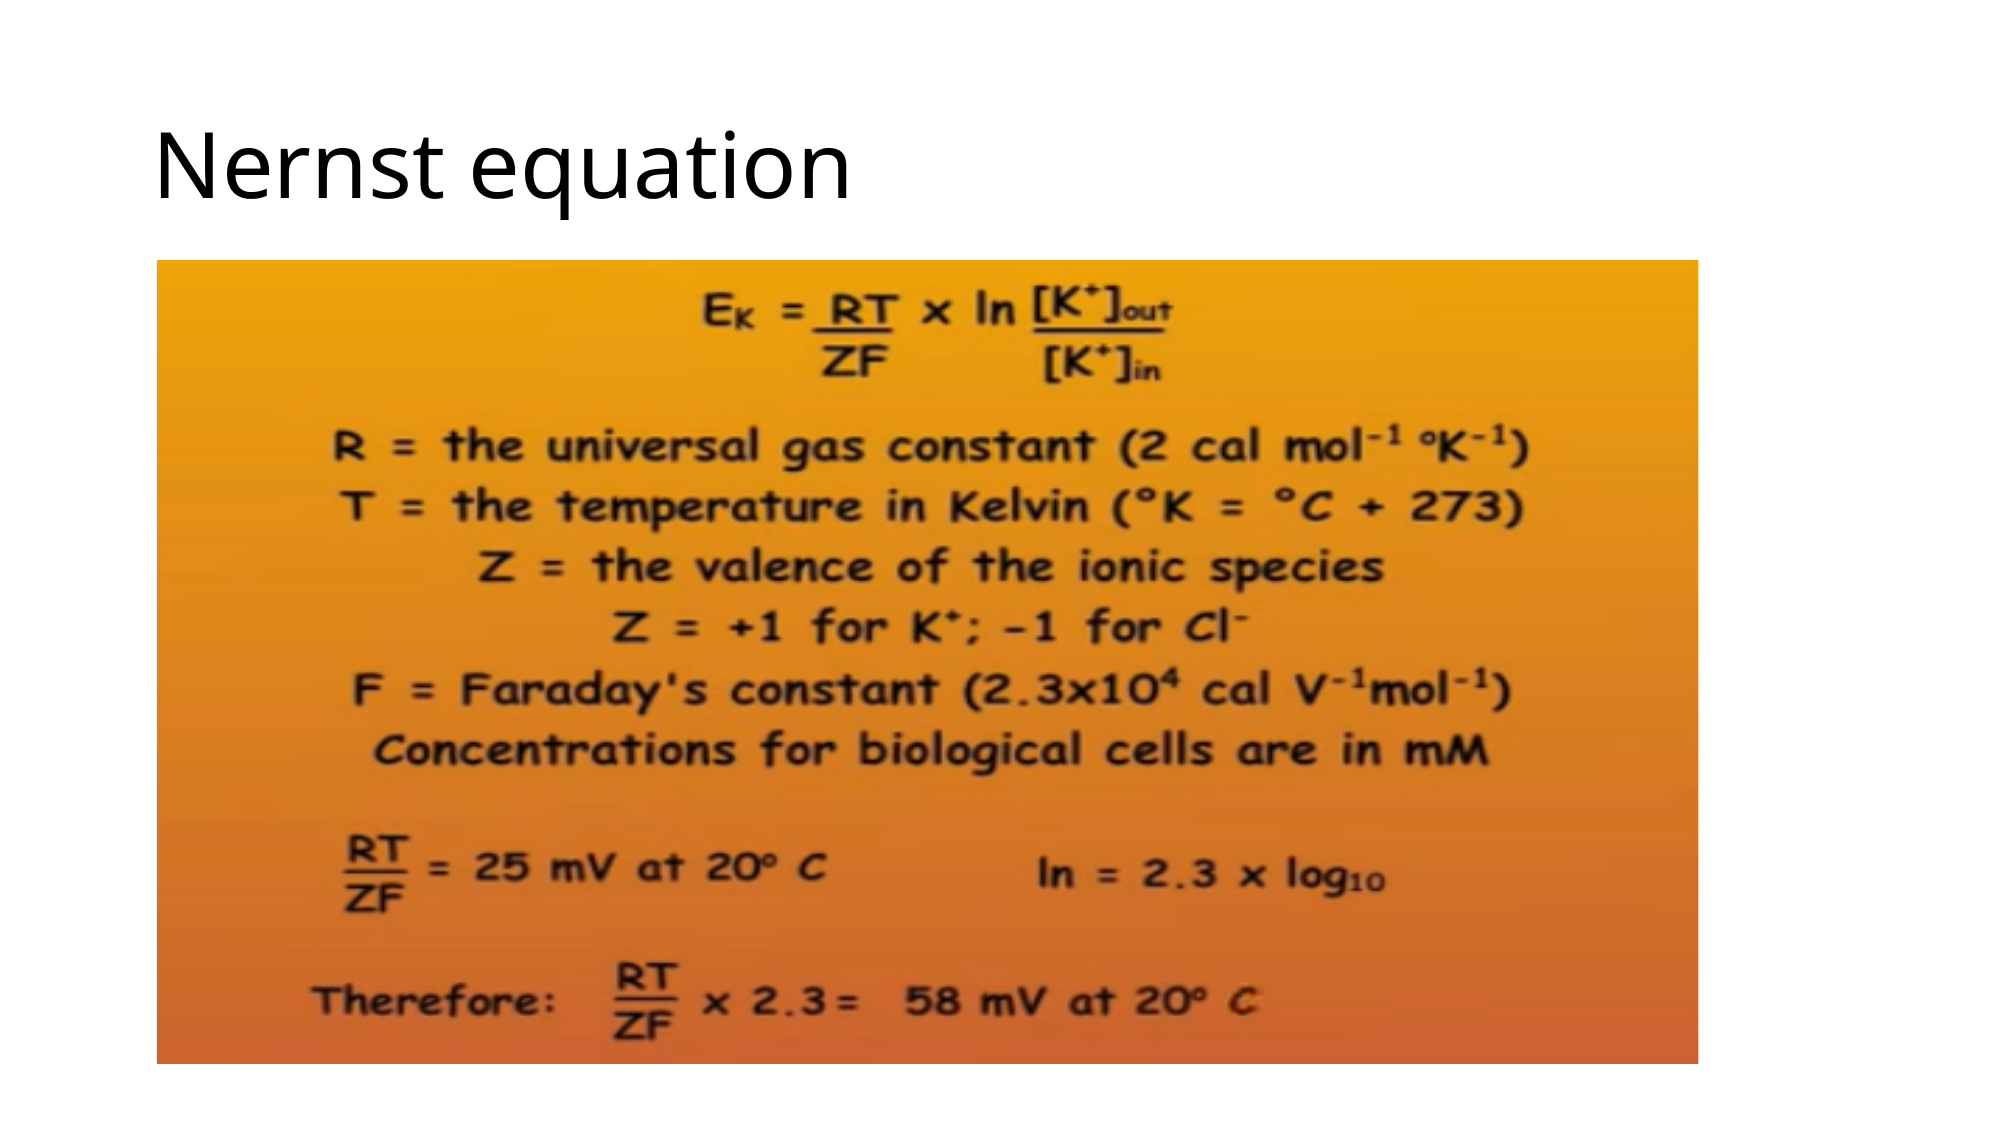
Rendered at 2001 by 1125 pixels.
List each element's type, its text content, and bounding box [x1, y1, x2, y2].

title Nernst equation [137, 59, 1863, 278]
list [156, 260, 1699, 1066]
